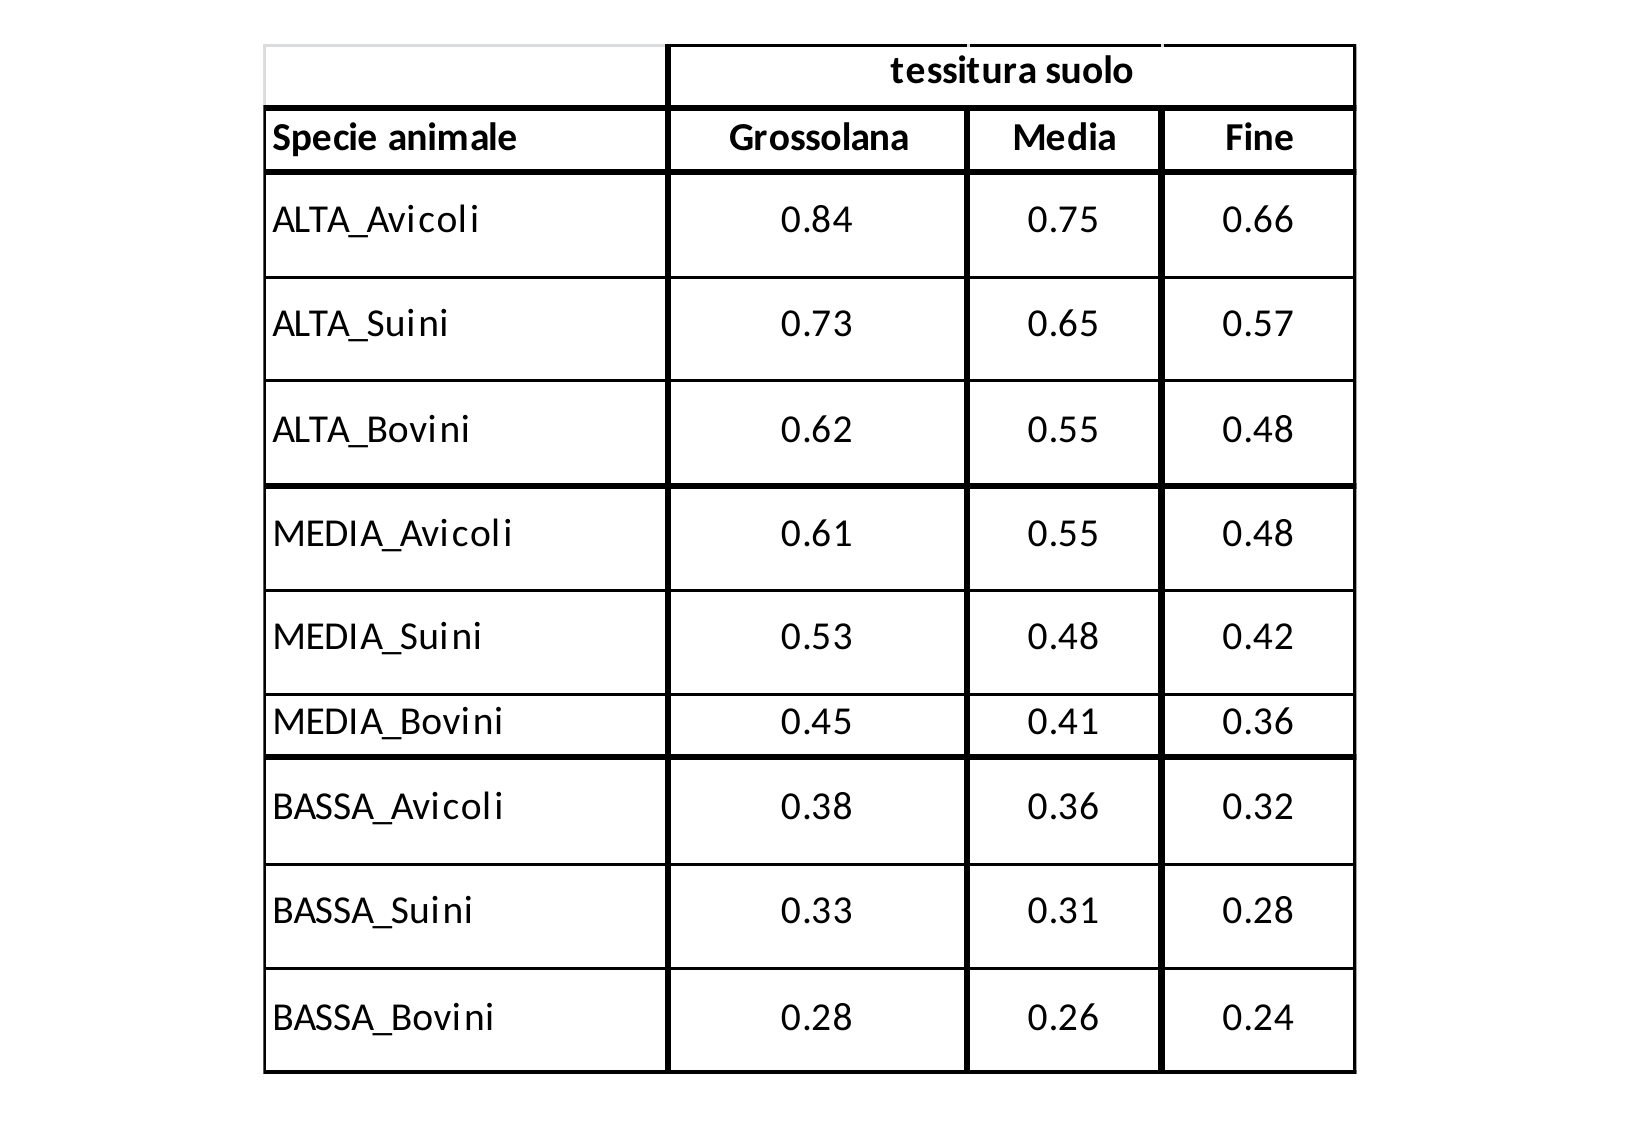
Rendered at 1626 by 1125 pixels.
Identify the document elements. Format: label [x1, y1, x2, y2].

picture [263, 44, 1360, 1077]
